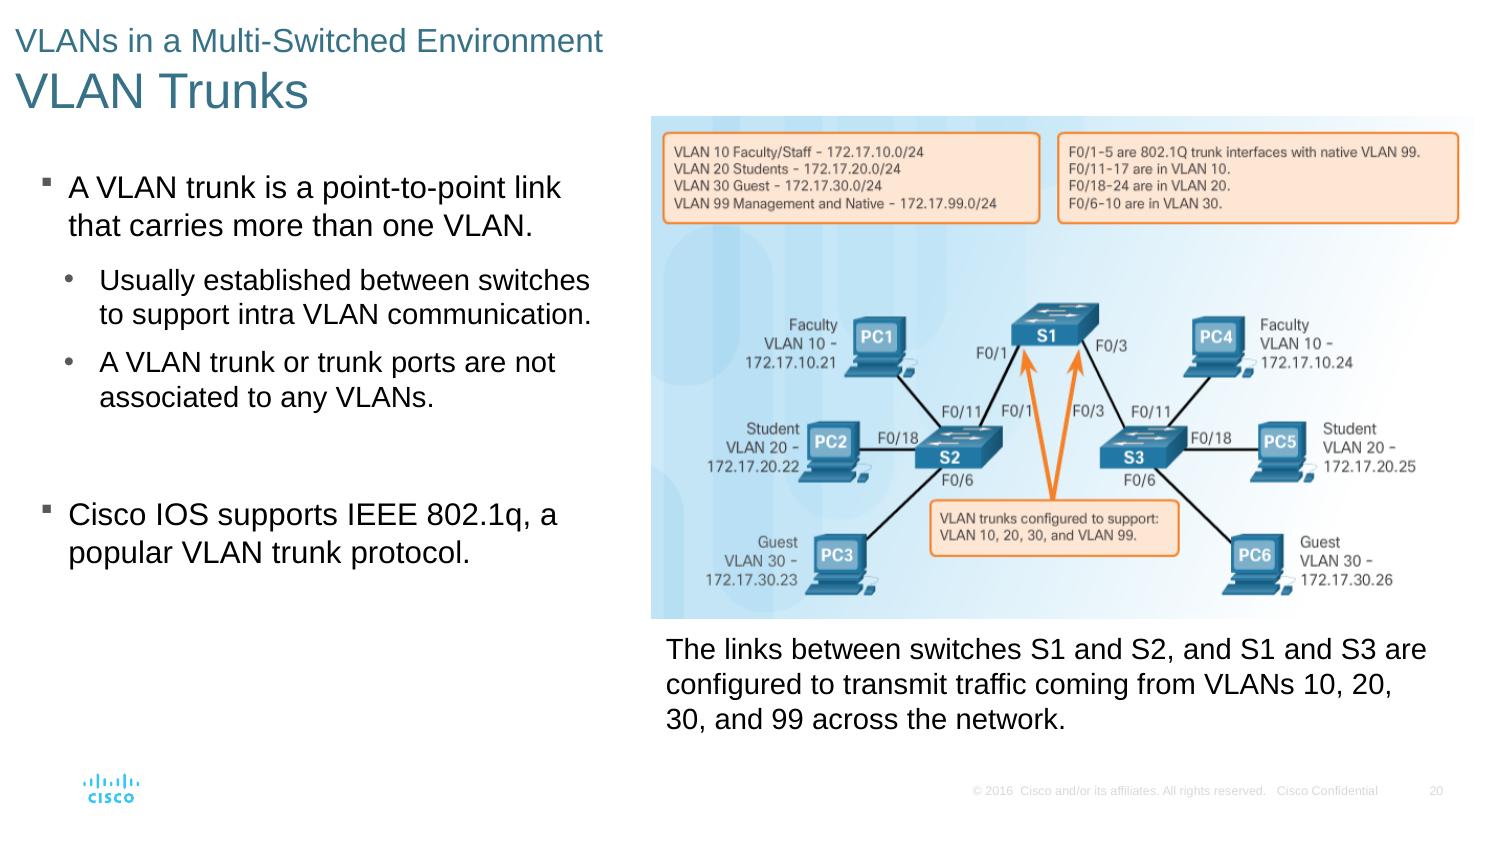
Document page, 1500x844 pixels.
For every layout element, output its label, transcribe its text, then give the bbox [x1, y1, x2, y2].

text_box The links between switches S1 and S2, and S1 and S3 are configured to transmit traffic coming from VLANs 10, 20, 30, and 99 across the network. [651, 626, 1458, 743]
list A VLAN trunk is a point-to-point link that carries more than one VLAN. Usually established between switches to support intra VLAN communication. A VLAN trunk or trunk ports are not associated to any VLANs. Cisco IOS supports IEEE 802.1q, a popular VLAN trunk protocol. [25, 159, 634, 805]
picture [650, 116, 1475, 619]
title VLANs in a Multi-Switched Environment VLAN Trunks [0, 6, 1500, 131]
